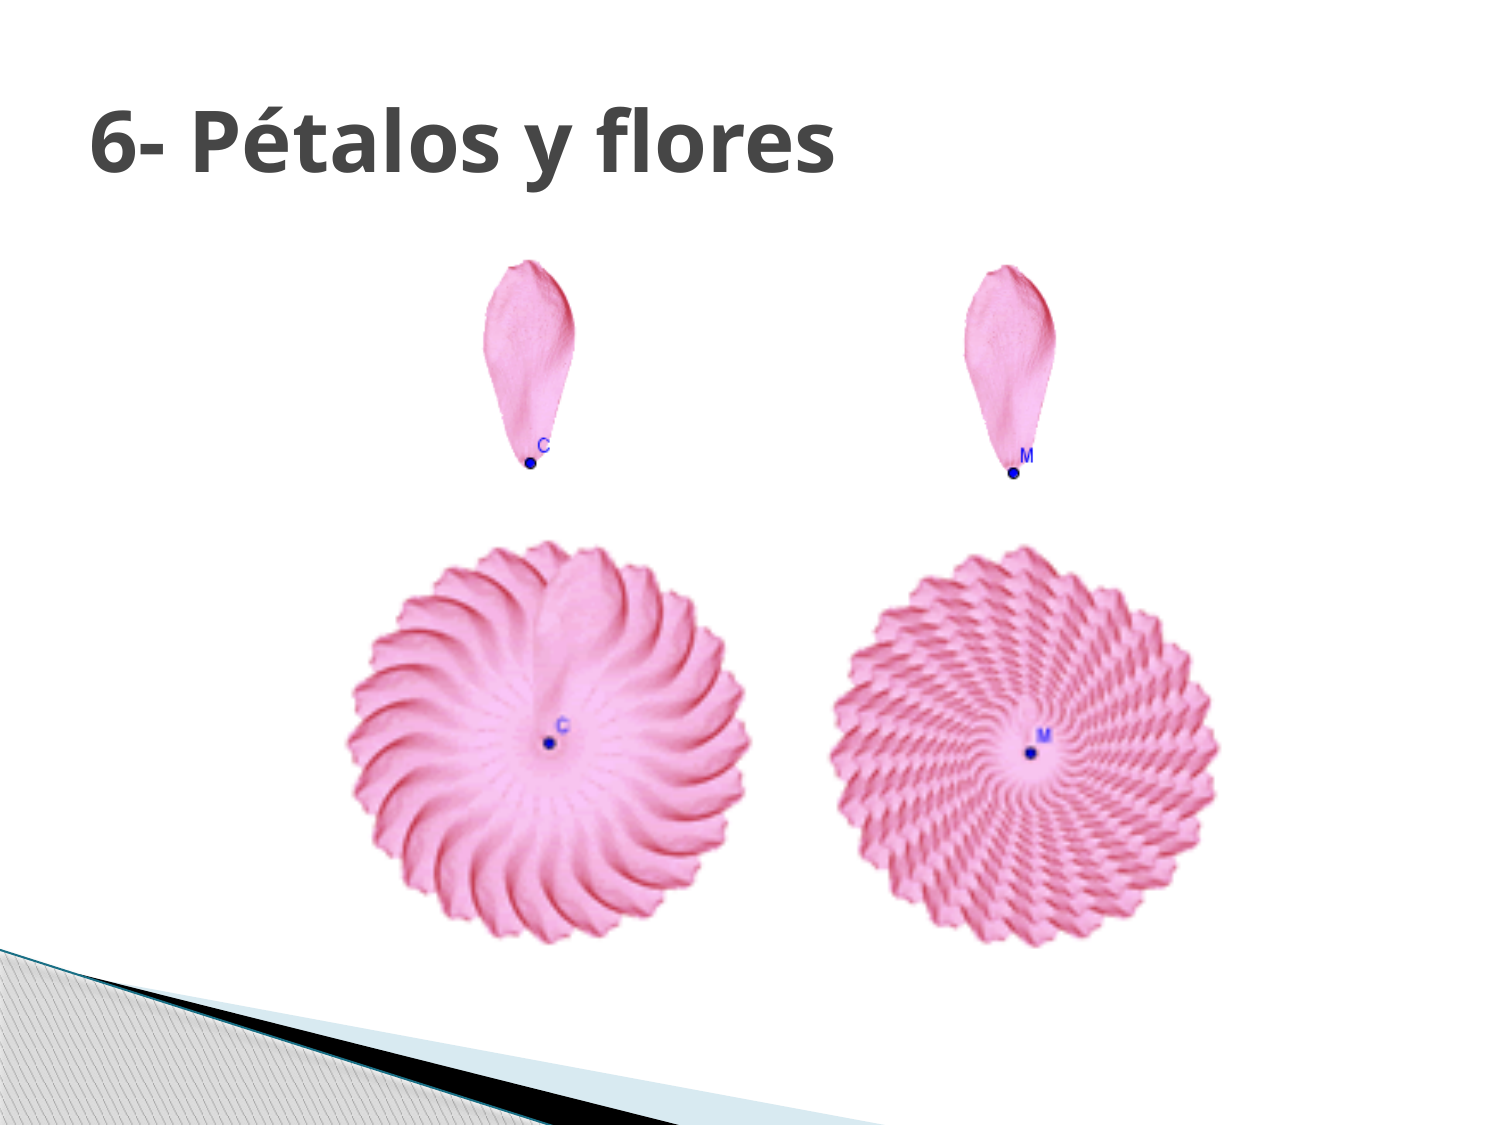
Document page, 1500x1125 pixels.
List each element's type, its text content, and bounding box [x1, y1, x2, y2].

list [296, 242, 1204, 986]
title 6- Pétalos y flores [75, 45, 1425, 233]
picture [324, 503, 1268, 961]
